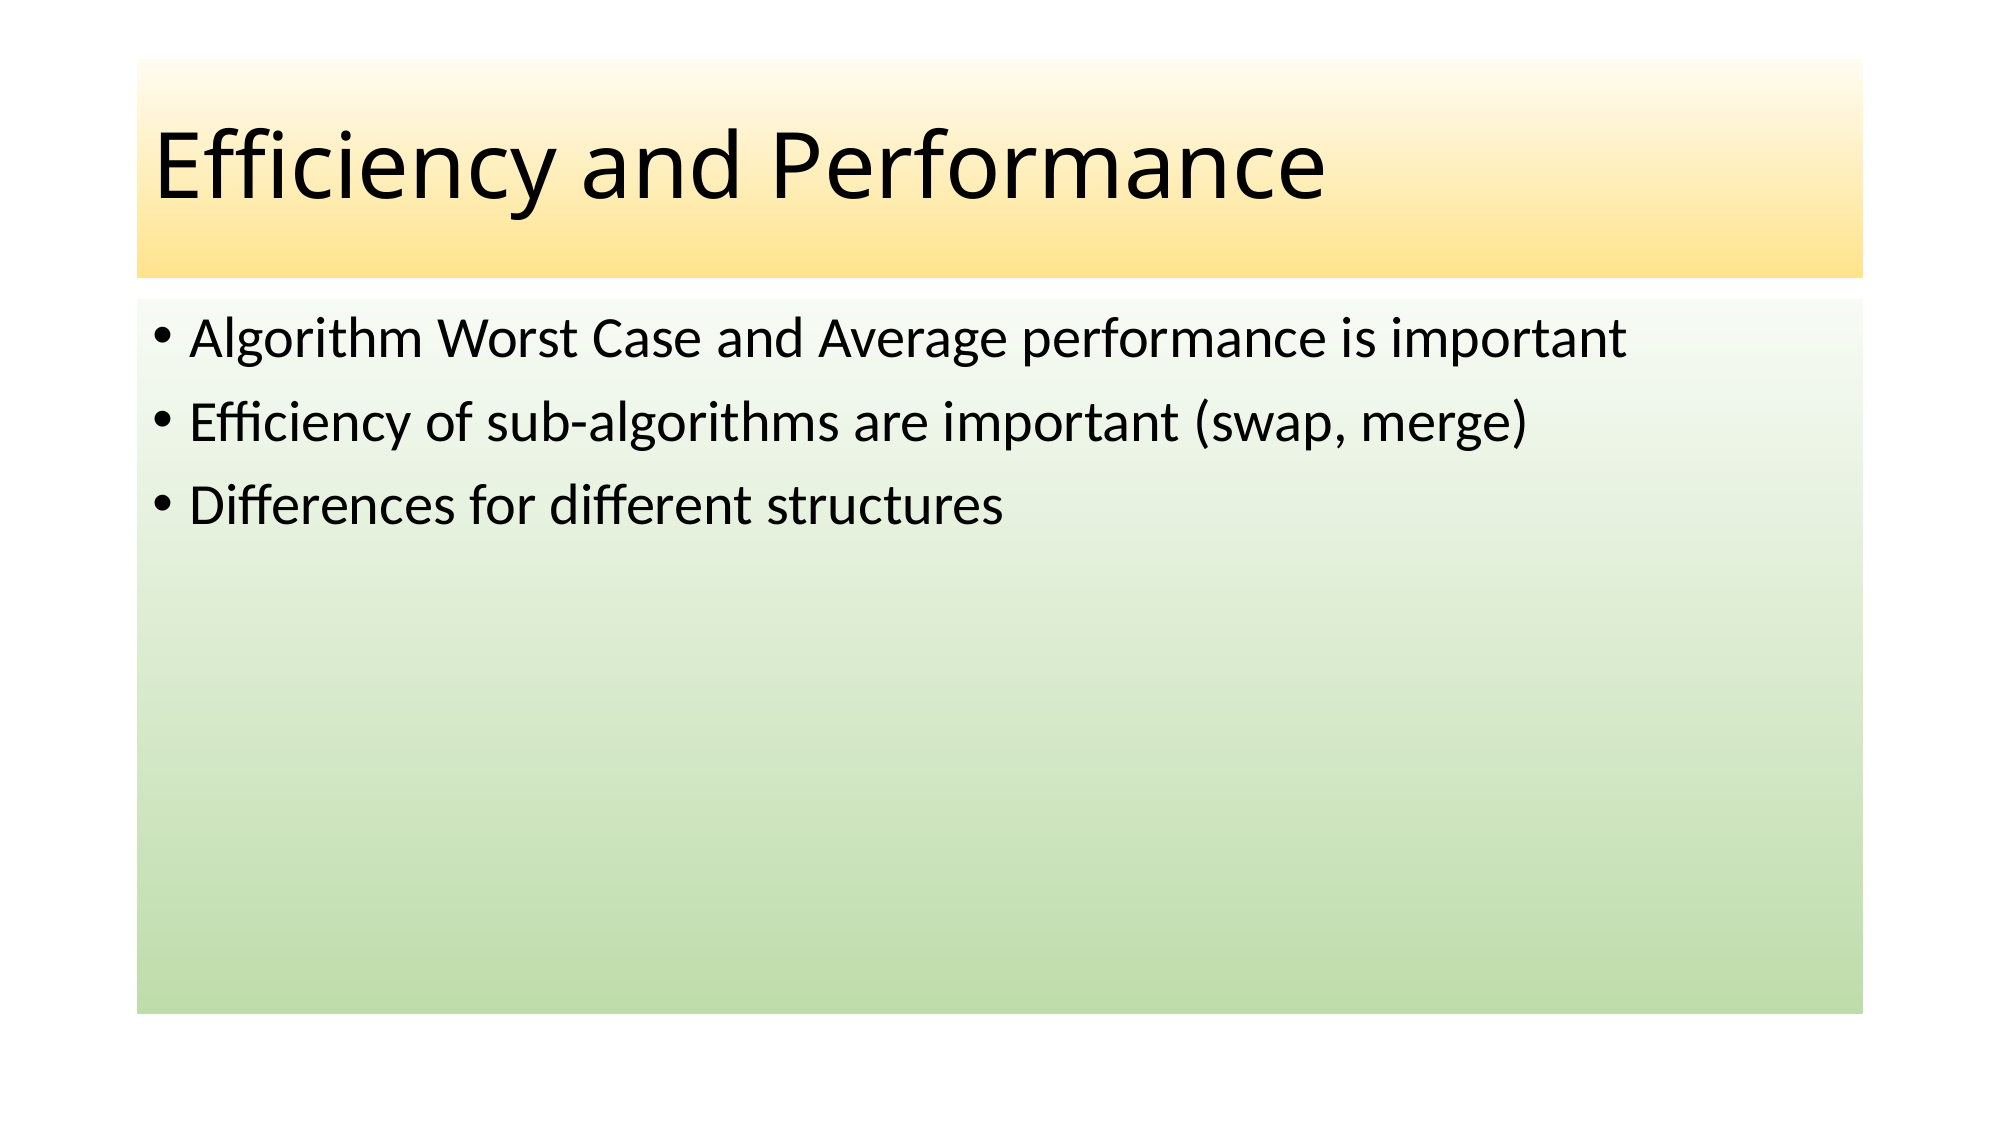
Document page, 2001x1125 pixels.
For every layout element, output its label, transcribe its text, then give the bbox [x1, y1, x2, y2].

title Efficiency and Performance [137, 59, 1863, 278]
list Algorithm Worst Case and Average performance is important Efficiency of sub-algorithms are important (swap, merge) Differences for different structures [137, 299, 1863, 1014]
